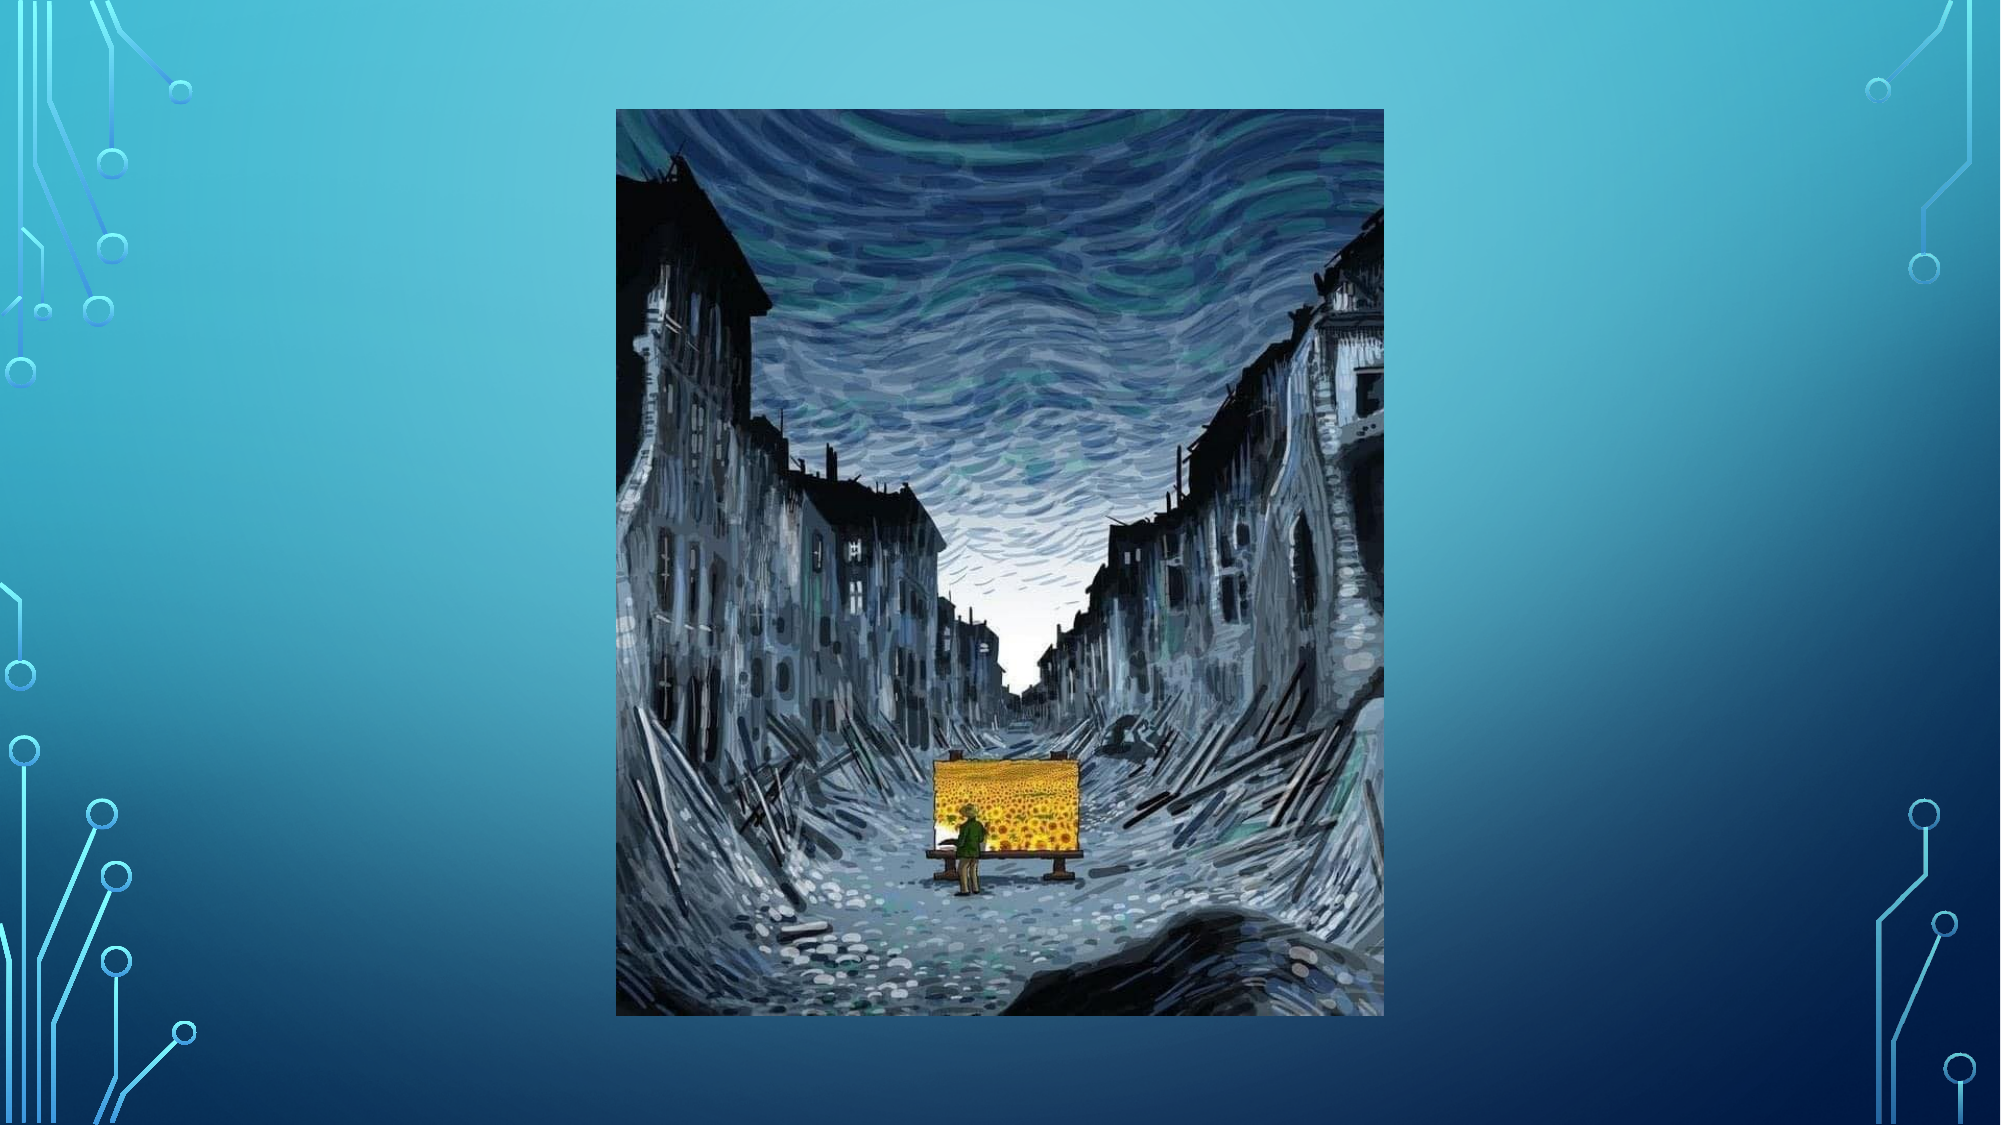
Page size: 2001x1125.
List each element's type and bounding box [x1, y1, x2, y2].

picture [616, 109, 1384, 1016]
